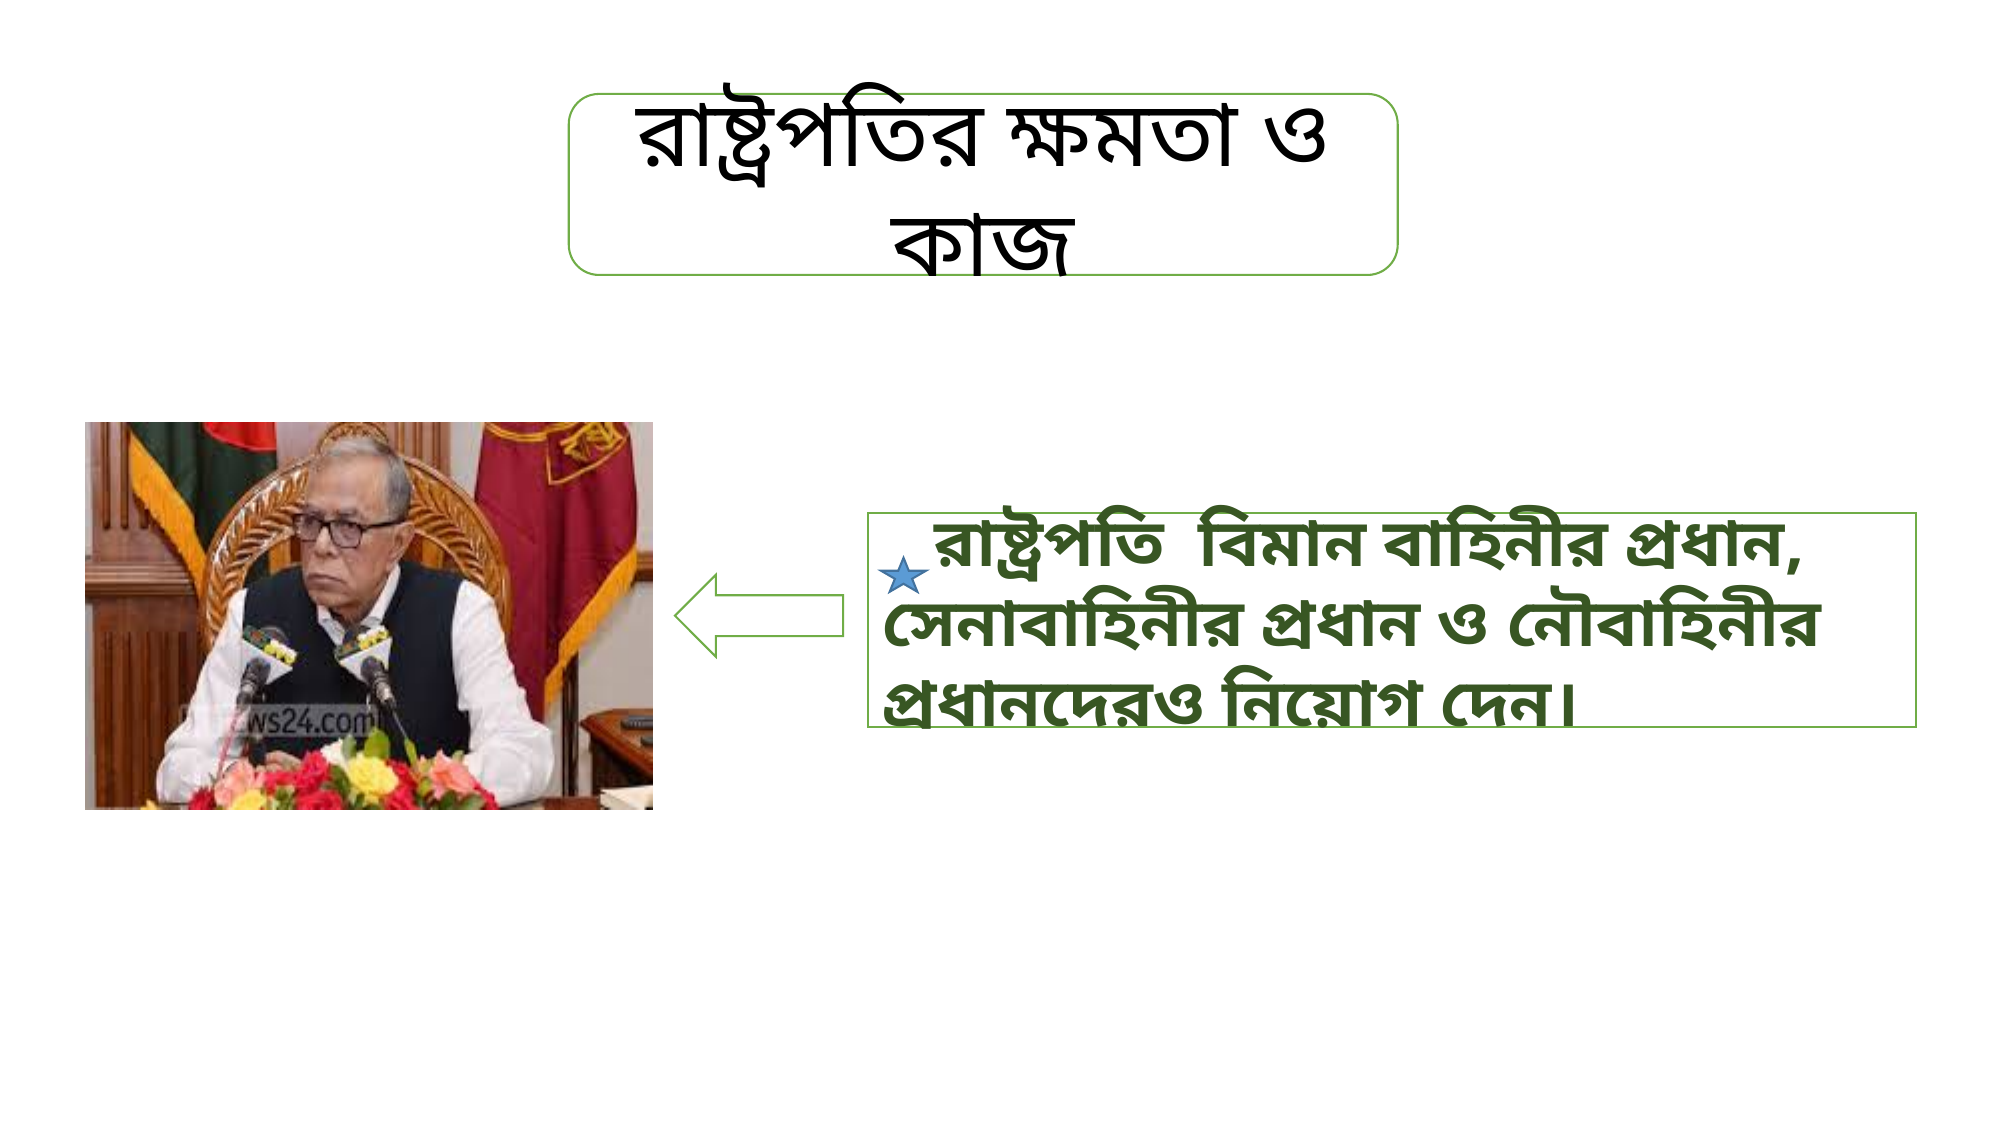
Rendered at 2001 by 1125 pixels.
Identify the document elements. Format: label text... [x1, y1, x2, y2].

text_box [673, 572, 845, 660]
text_box রাষ্ট্রপতির ক্ষমতা ও কাজ [567, 92, 1399, 276]
text_box রাষ্ট্রপতি বিমান বাহিনীর প্রধান, সেনাবাহিনীর প্রধান ও নৌবাহিনীর প্রধানদেরও নিয়োগ দেন। [867, 512, 1917, 728]
picture [85, 422, 653, 810]
text_box [877, 555, 930, 595]
